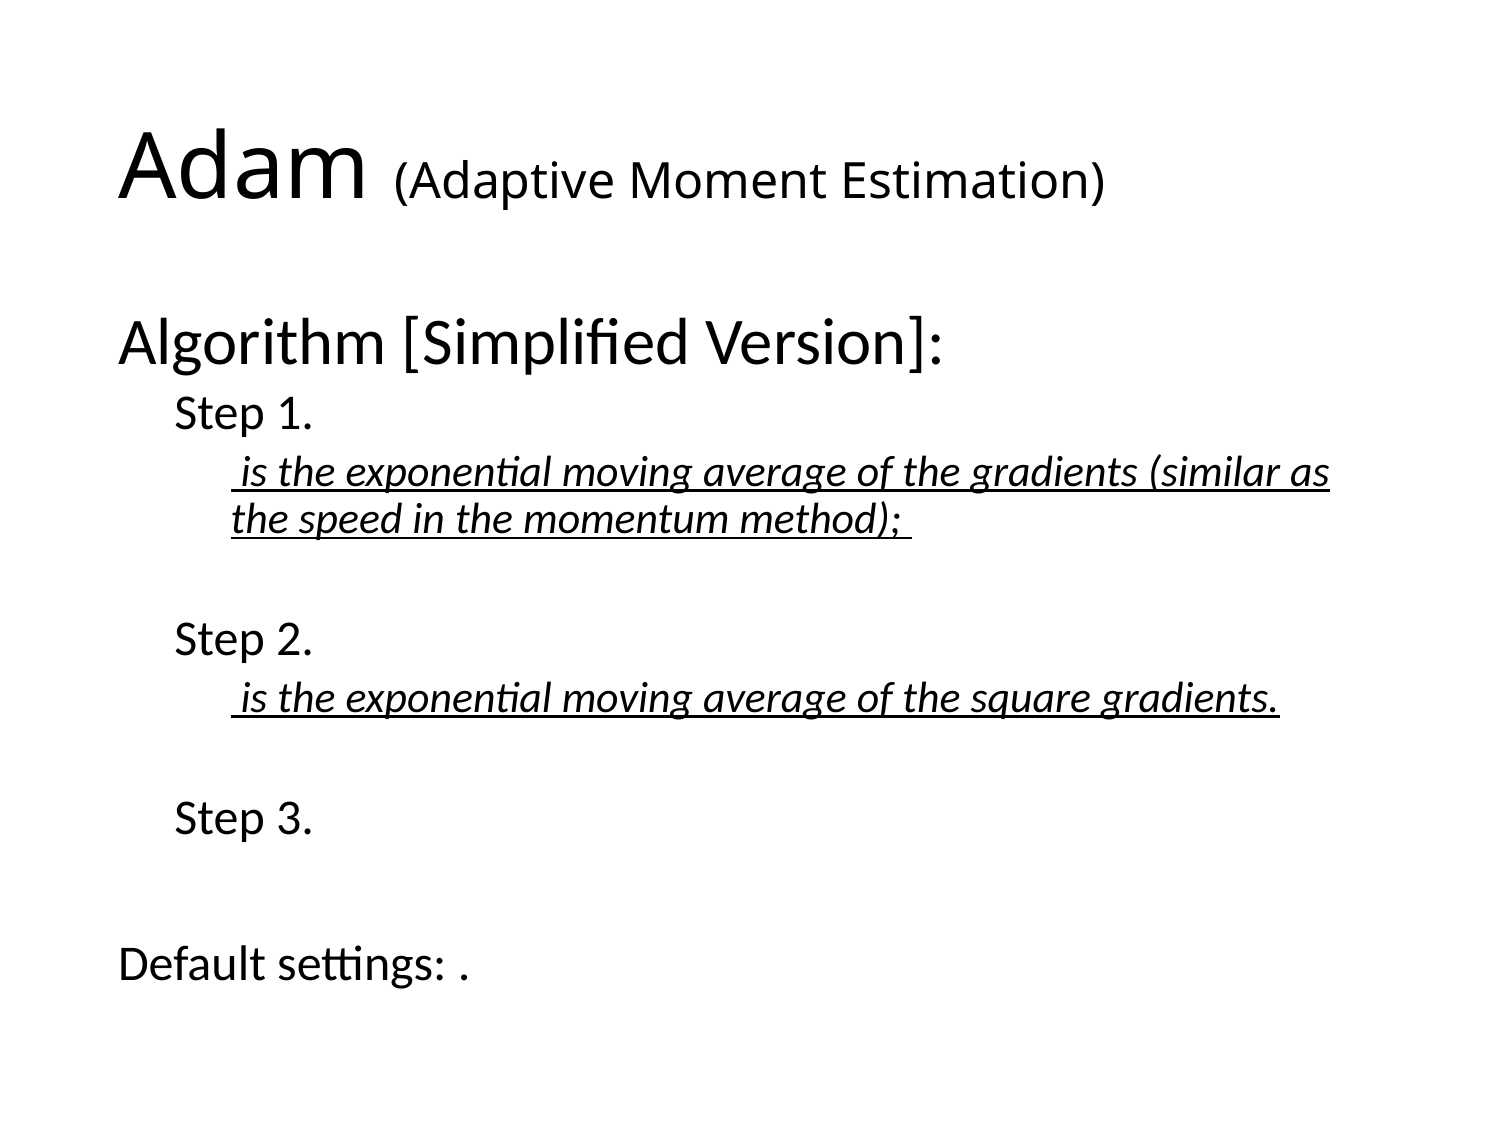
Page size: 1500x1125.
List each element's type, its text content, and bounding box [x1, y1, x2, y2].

title Adam (Adaptive Moment Estimation) [103, 59, 1397, 278]
